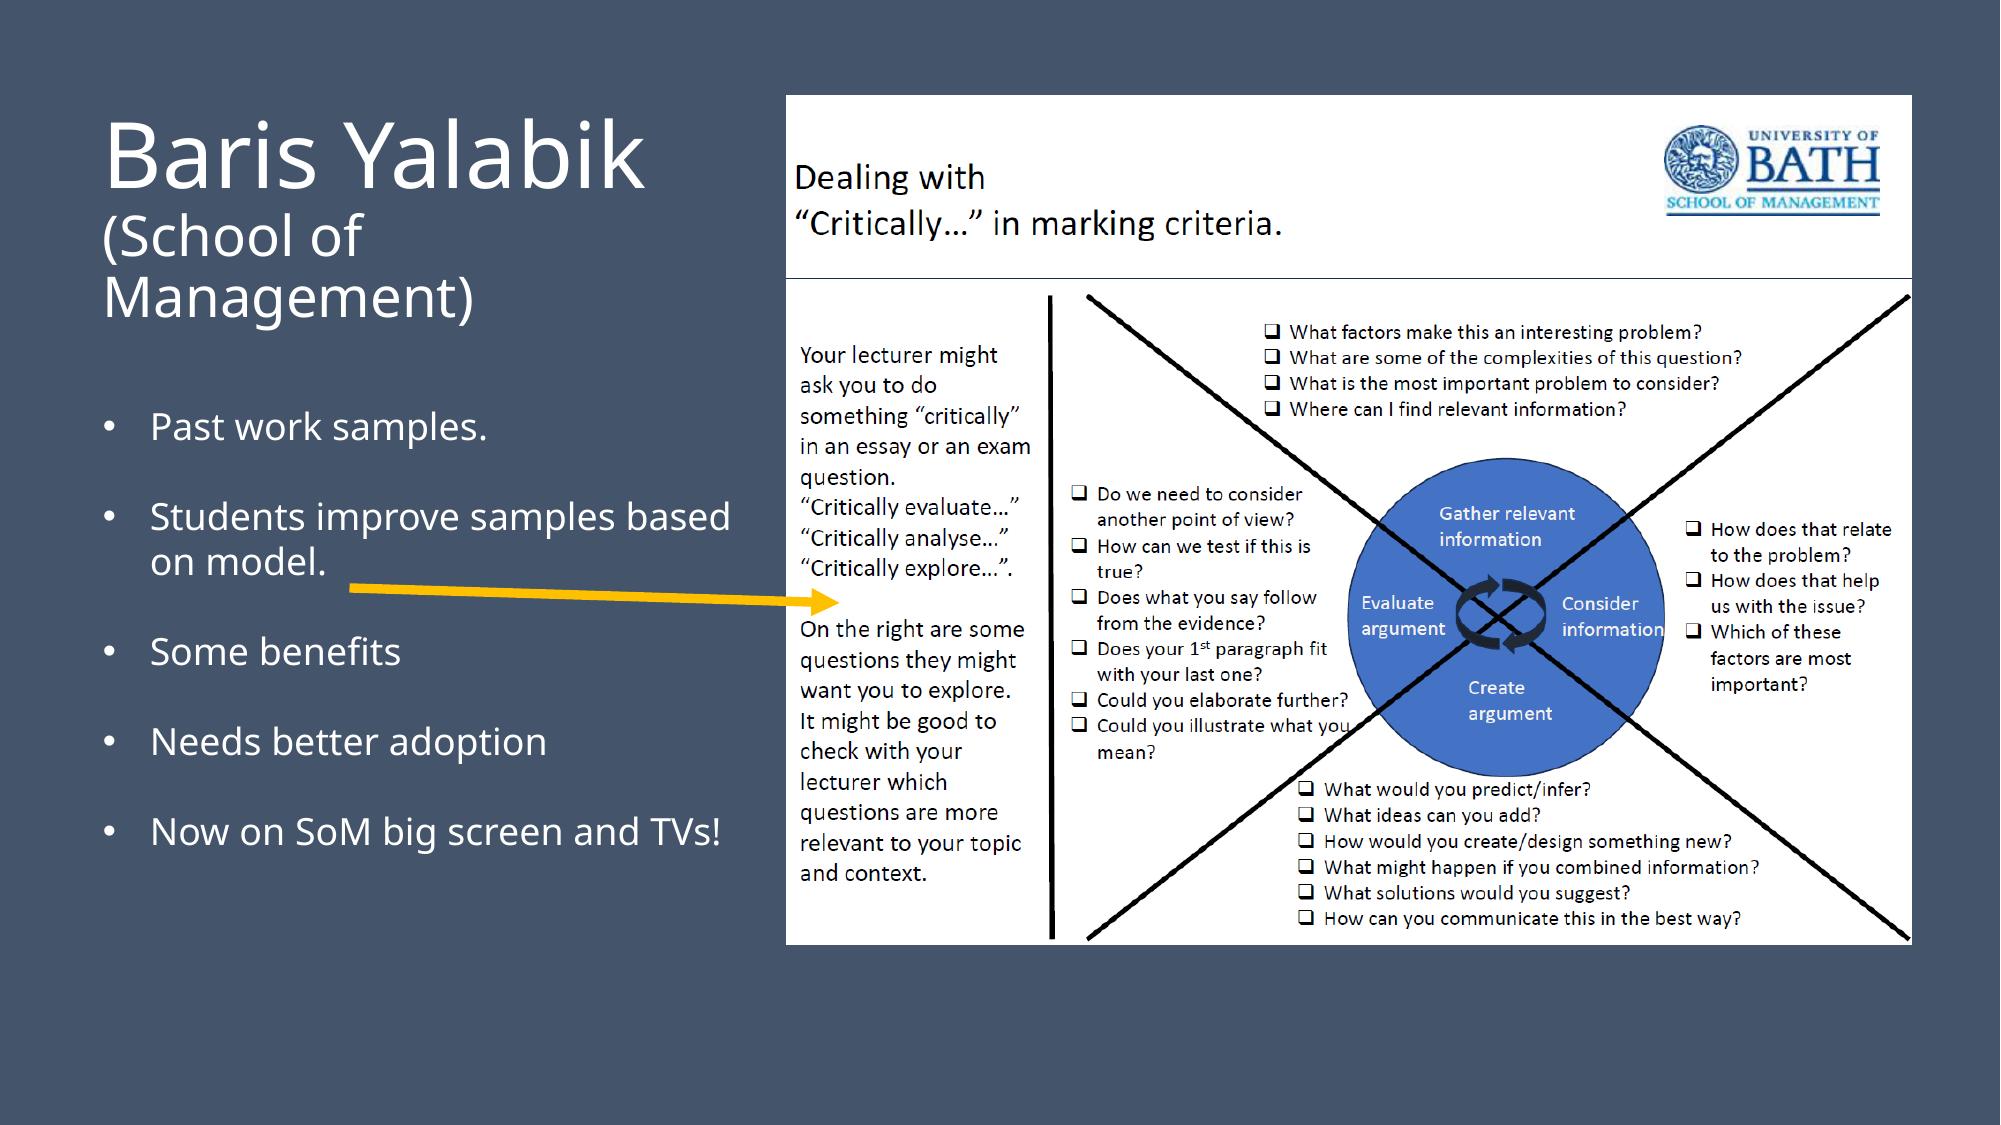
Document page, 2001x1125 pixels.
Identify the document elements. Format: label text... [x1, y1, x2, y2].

title Baris Yalabik (School of Management) [87, 95, 719, 395]
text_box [349, 587, 840, 603]
picture [786, 95, 1912, 945]
text_box Past work samples. Students improve samples based on model. Some benefits Needs better adoption Now on SoM big screen and TVs! [87, 395, 786, 861]
